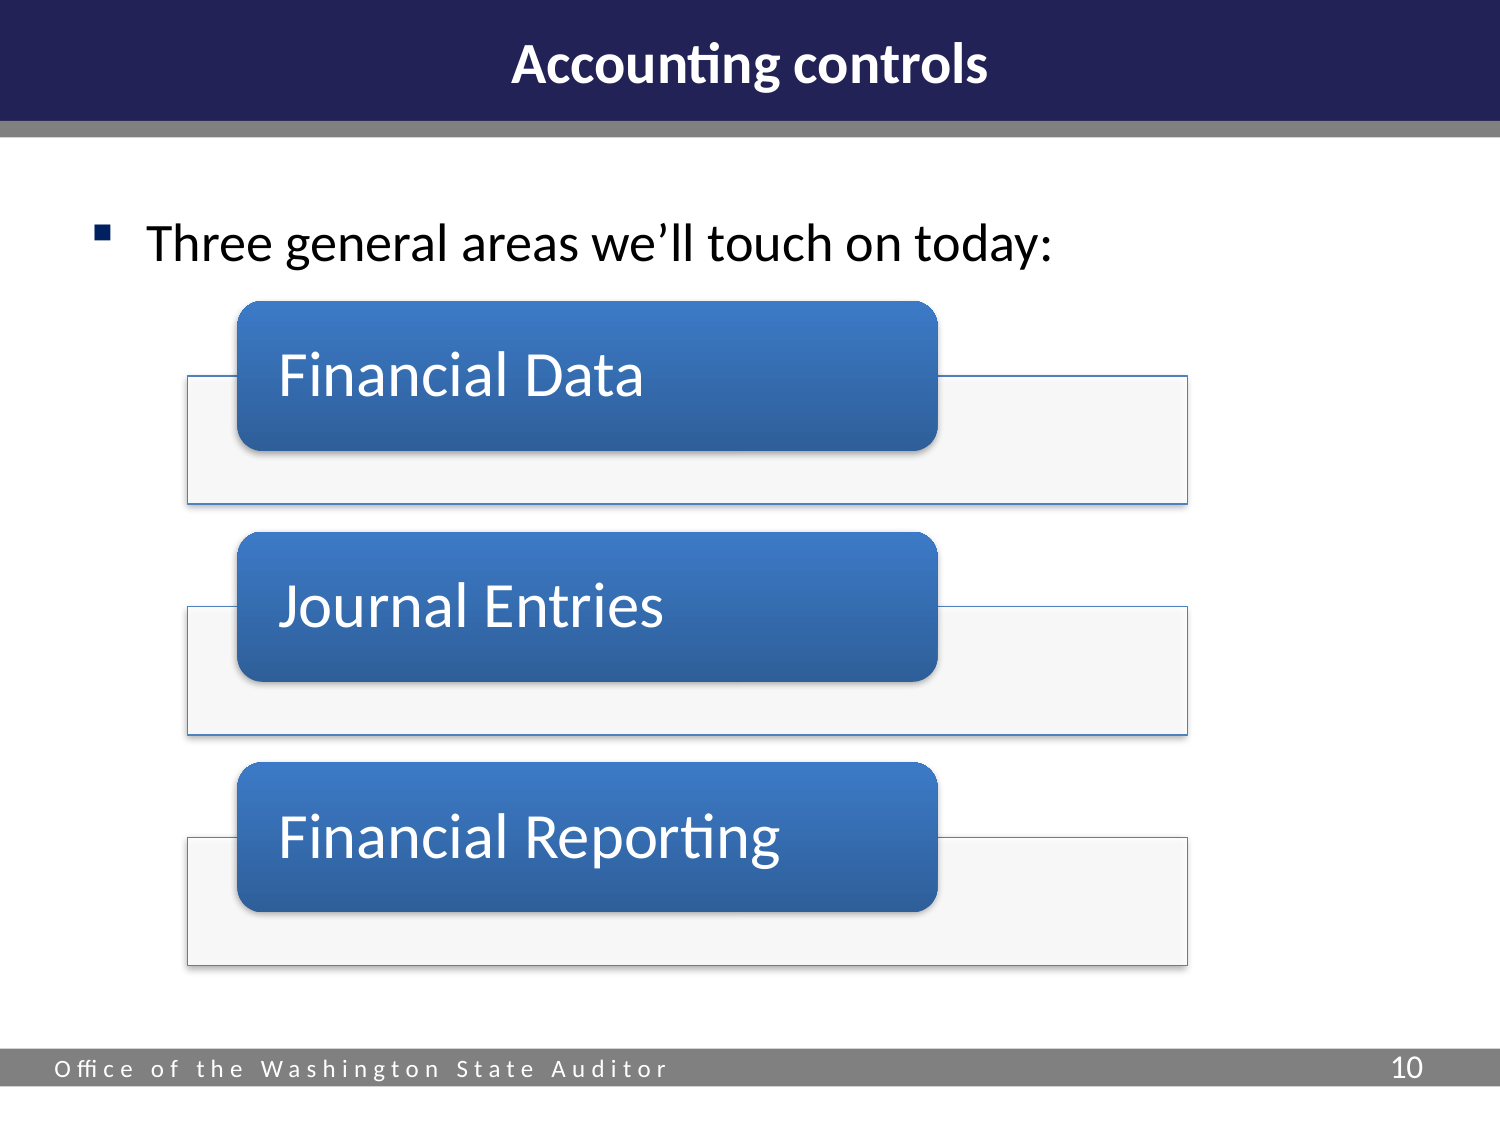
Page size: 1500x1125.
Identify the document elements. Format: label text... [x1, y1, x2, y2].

list Three general areas we’ll touch on today: [75, 200, 1425, 1025]
title Accounting controls [0, 0, 1500, 121]
slide_number 10 [1374, 1037, 1463, 1098]
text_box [187, 299, 1188, 967]
